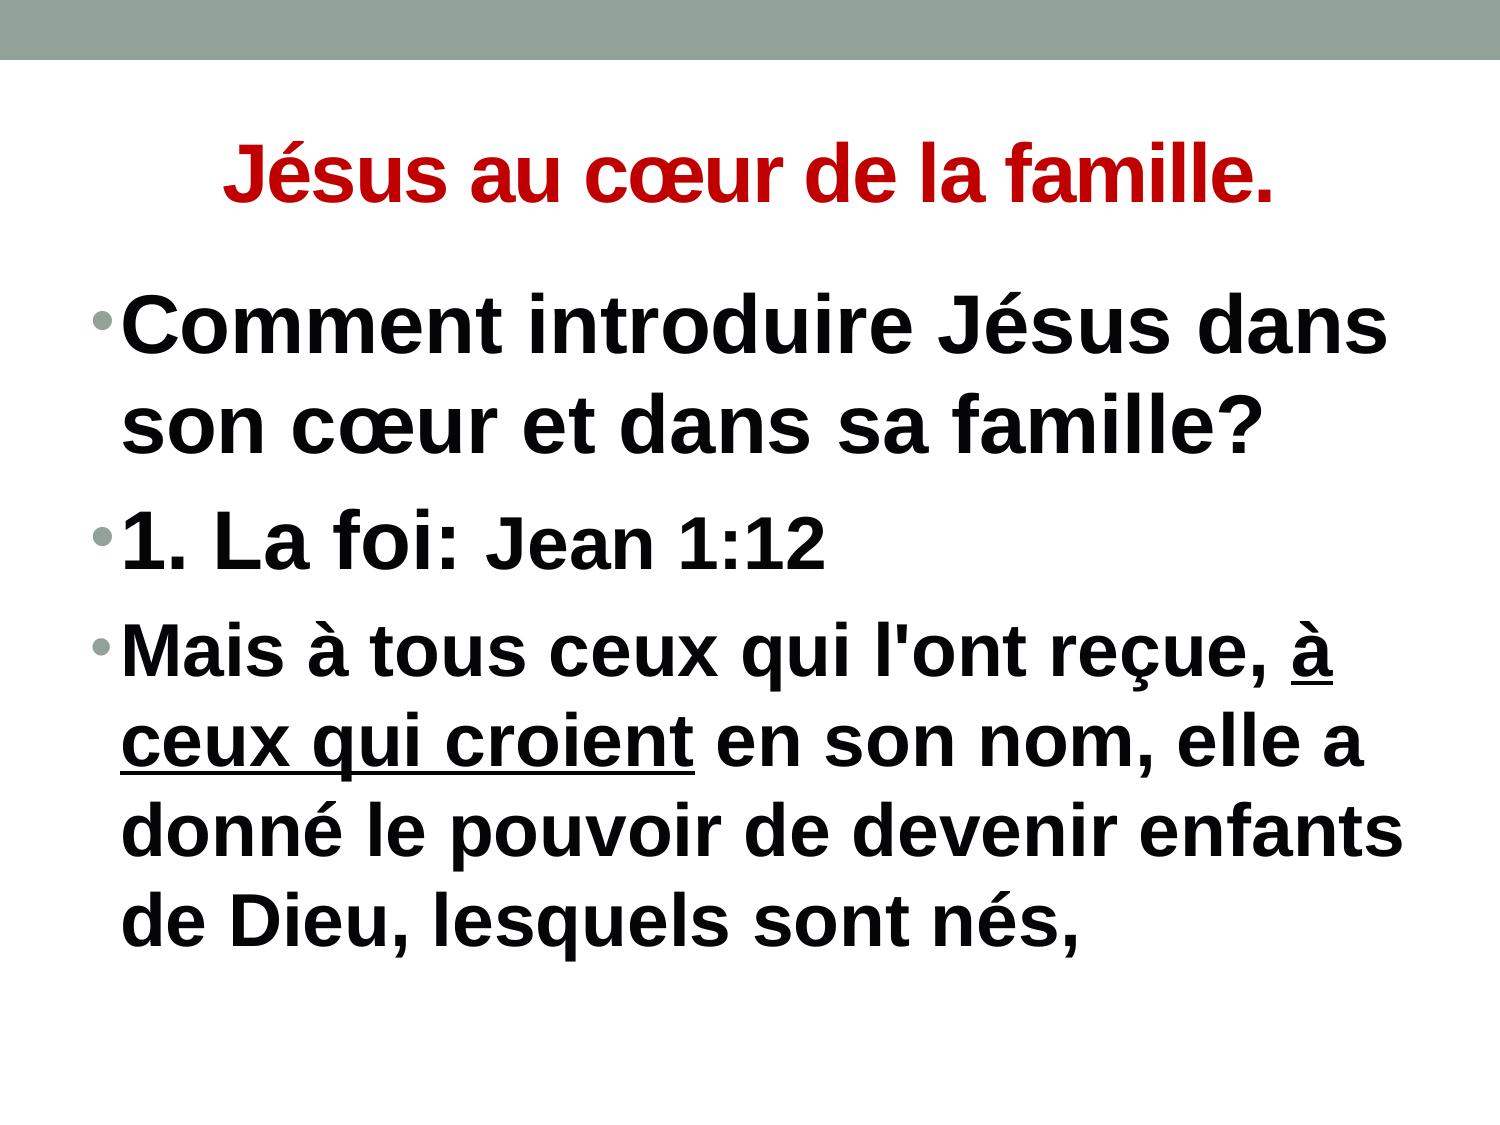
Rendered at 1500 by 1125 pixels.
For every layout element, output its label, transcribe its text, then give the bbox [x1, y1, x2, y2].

list Comment introduire Jésus dans son cœur et dans sa famille? 1. La foi: Jean 1:12 Mais à tous ceux qui l'ont reçue, à ceux qui croient en son nom, elle a donné le pouvoir de devenir enfants de Dieu, lesquels sont nés, [75, 262, 1425, 1063]
title Jésus au cœur de la famille. [75, 87, 1425, 250]
